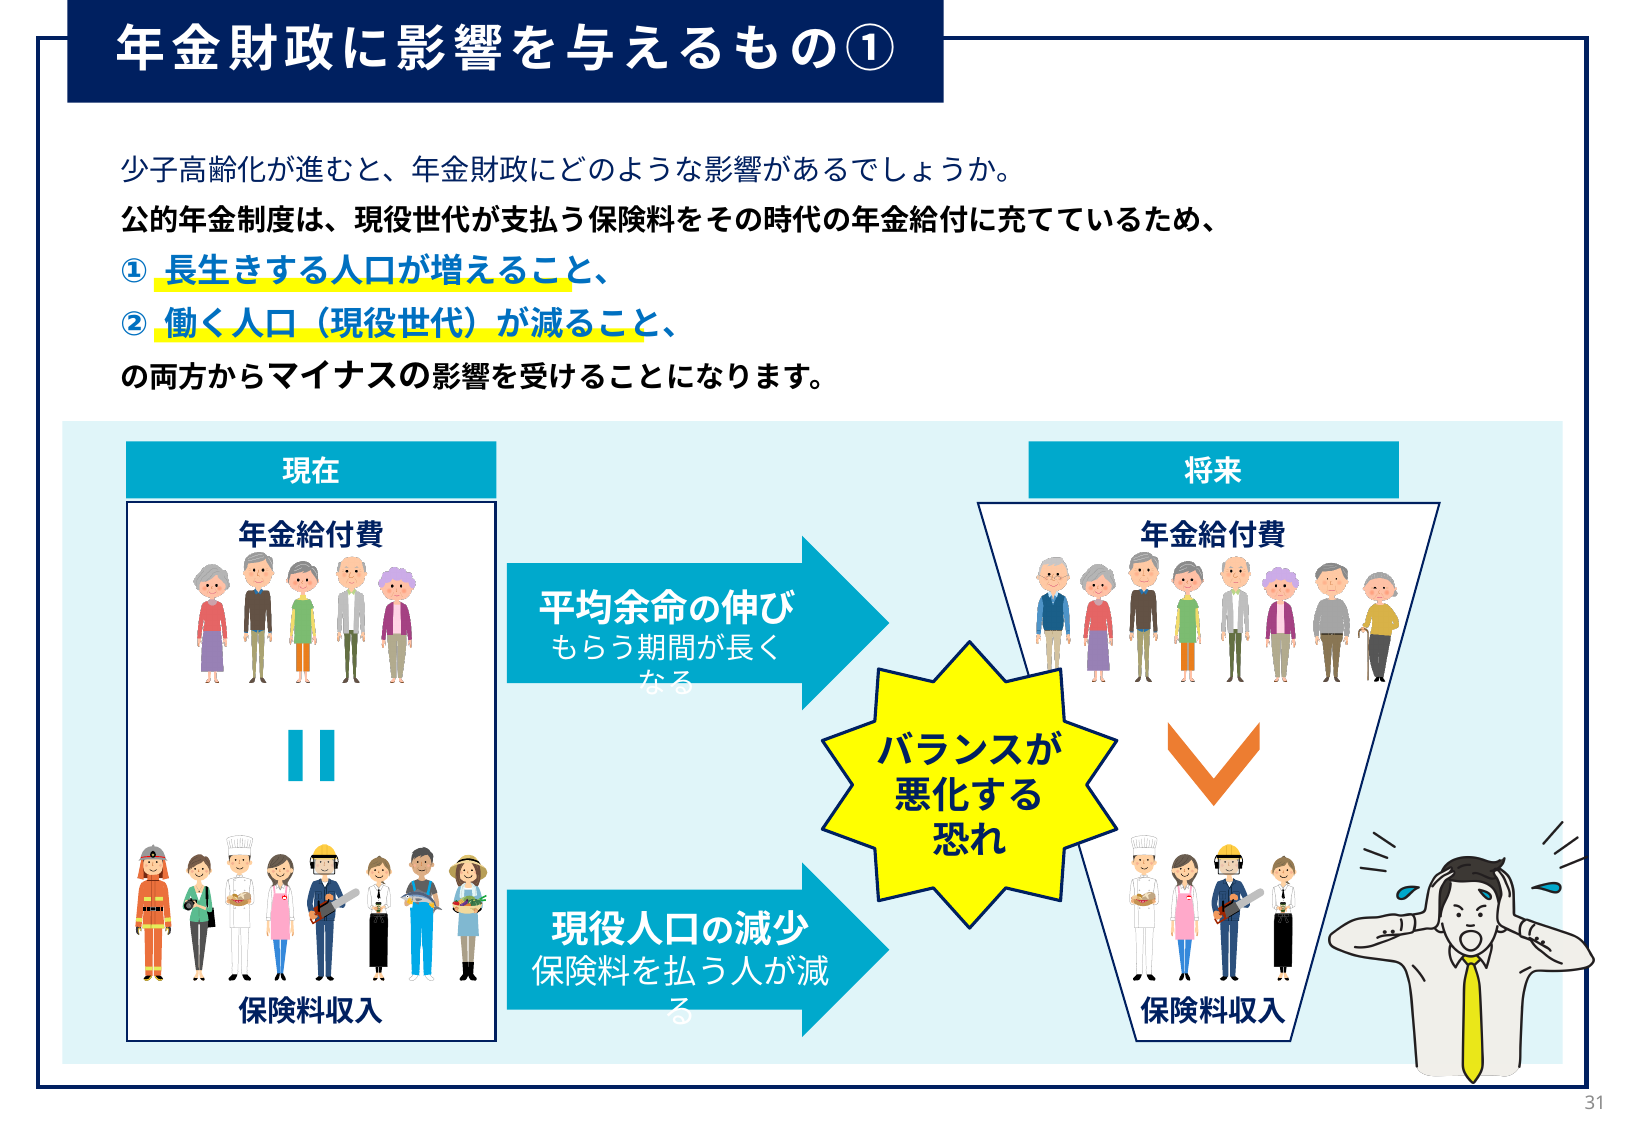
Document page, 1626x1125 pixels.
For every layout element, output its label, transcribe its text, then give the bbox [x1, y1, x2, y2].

text_box 保険料収入 [1079, 982, 1327, 1038]
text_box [506, 535, 890, 711]
picture [1124, 835, 1301, 981]
text_box [126, 501, 497, 1042]
picture [1036, 552, 1399, 683]
text_box [1134, 1038, 1293, 1043]
picture [189, 552, 421, 683]
text_box 少子高齢化が進むと、年金財政にどのような影響があるでしょうか。 [105, 143, 1525, 194]
text_box 年金給付費 [1049, 497, 1378, 553]
text_box 将来 [1028, 440, 1400, 500]
text_box [1166, 719, 1261, 808]
text_box [287, 729, 304, 782]
text_box バランスが 悪化する 恐れ [822, 641, 1117, 929]
text_box 現在 [125, 440, 497, 500]
text_box [61, 420, 1564, 1065]
picture [1327, 821, 1595, 1084]
text_box [976, 501, 1049, 676]
text_box [1062, 683, 1391, 982]
text_box [66, 0, 945, 104]
text_box 公的年金制度は、現役世代が支払う保険料をその時代の年金給付に充てているため、 長生きする人口が増えること、 働く人口（現役世代）が減ること、 の両方からマイナスの影響を受けることになります。 [105, 194, 1503, 402]
text_box 保険料収入 [177, 982, 446, 1038]
text_box 年金財政に影響を与えるもの① [100, 9, 911, 84]
text_box [319, 729, 335, 782]
picture [135, 835, 488, 981]
text_box [1378, 501, 1441, 653]
slide_number 31 [1567, 1086, 1624, 1122]
text_box 年金給付費 [147, 497, 476, 569]
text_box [506, 862, 890, 1038]
